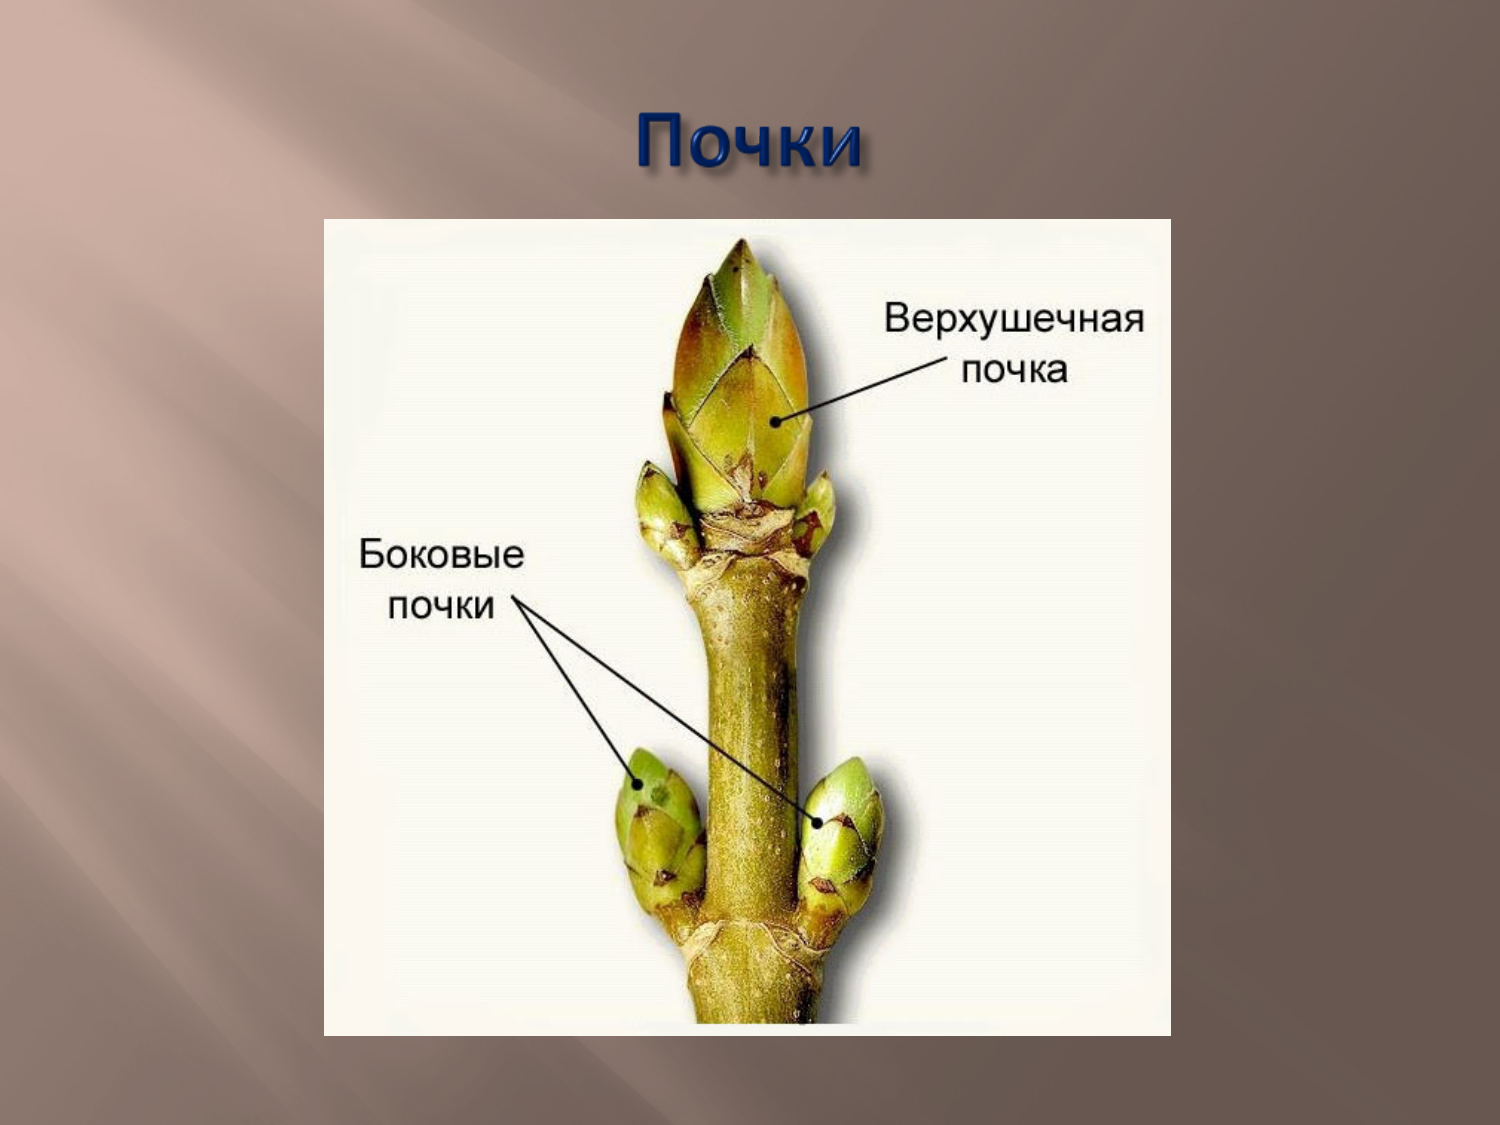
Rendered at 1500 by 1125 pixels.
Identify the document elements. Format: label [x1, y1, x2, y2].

list [324, 219, 1171, 1036]
title [73, 43, 1427, 235]
